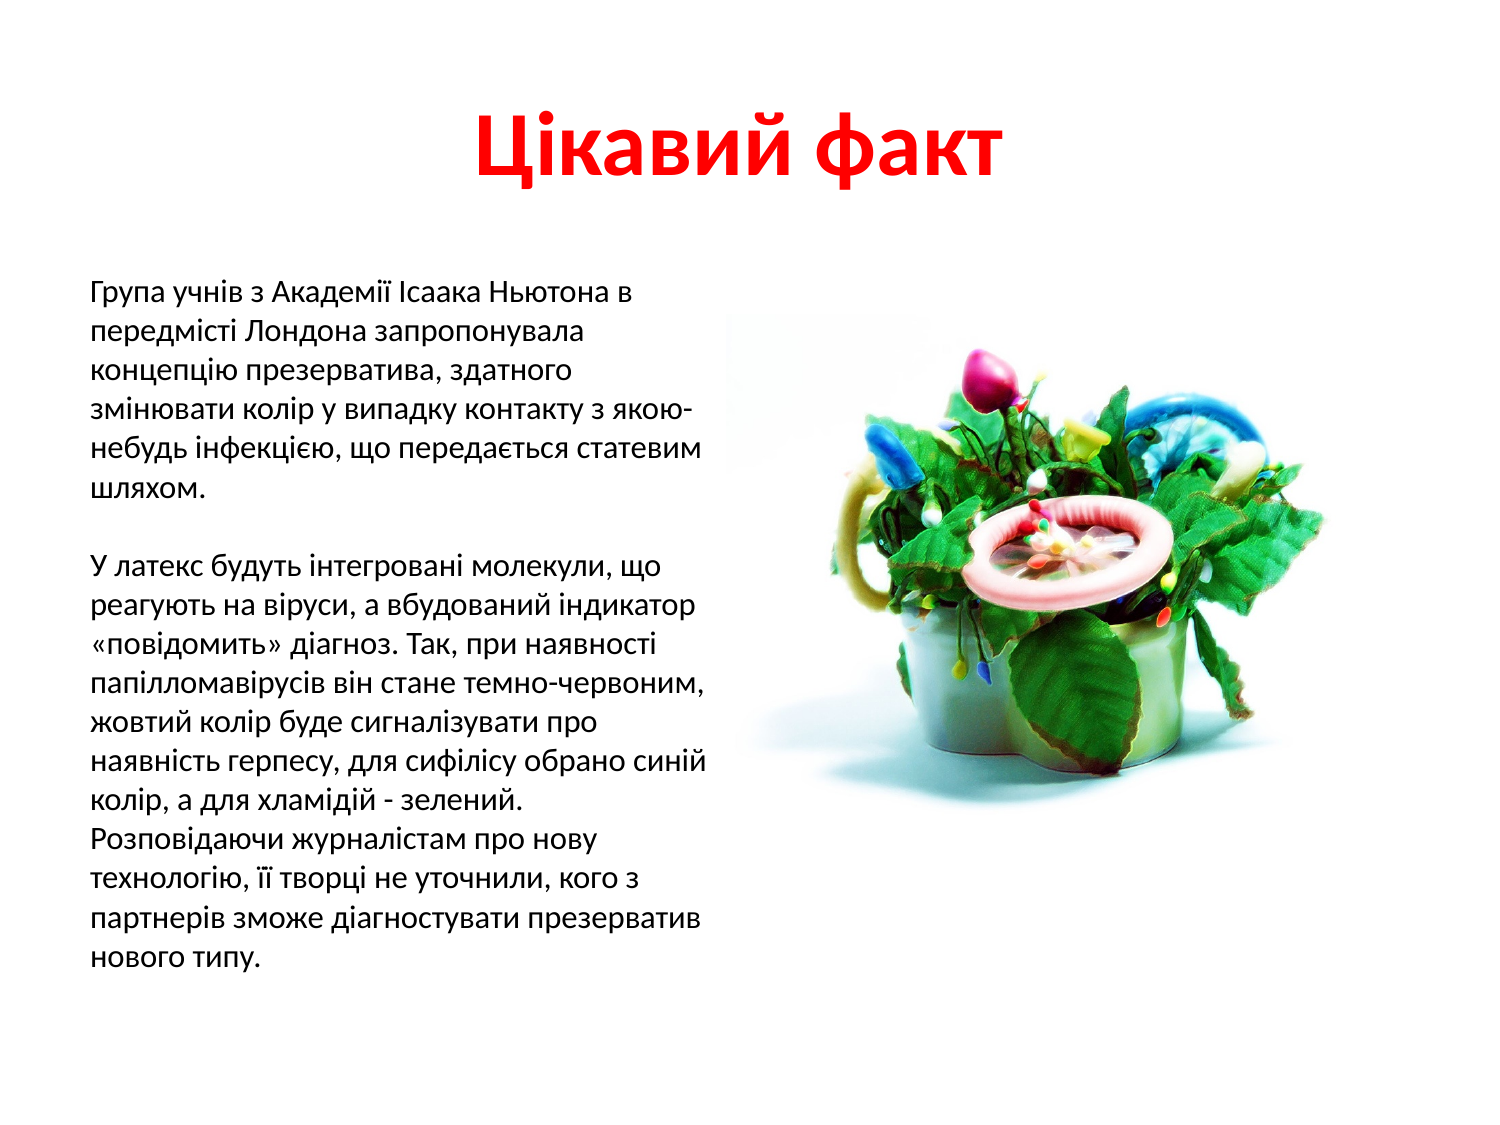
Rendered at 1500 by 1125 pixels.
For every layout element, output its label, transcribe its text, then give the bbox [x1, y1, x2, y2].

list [726, 314, 1424, 820]
list Група учнів з Академії Ісаака Ньютона в передмісті Лондона запропонувала концепцію презерватива, здатного змінювати колір у випадку контакту з якою-небудь інфекцією, що передається статевим шляхом. У латекс будуть інтегровані молекули, що реагують на віруси, а вбудований індикатор «повідомить» діагноз. Так, при наявності папілломавірусів він стане темно-червоним, жовтий колір буде сигналізувати про наявність герпесу, для сифілісу обрано синій колір, а для хламідій - зелений. Розповідаючи журналістам про нову технологію, її творці не уточнили, кого з партнерів зможе діагностувати презерватив нового типу. [75, 262, 738, 1005]
title Цікавий факт [75, 45, 1425, 233]
